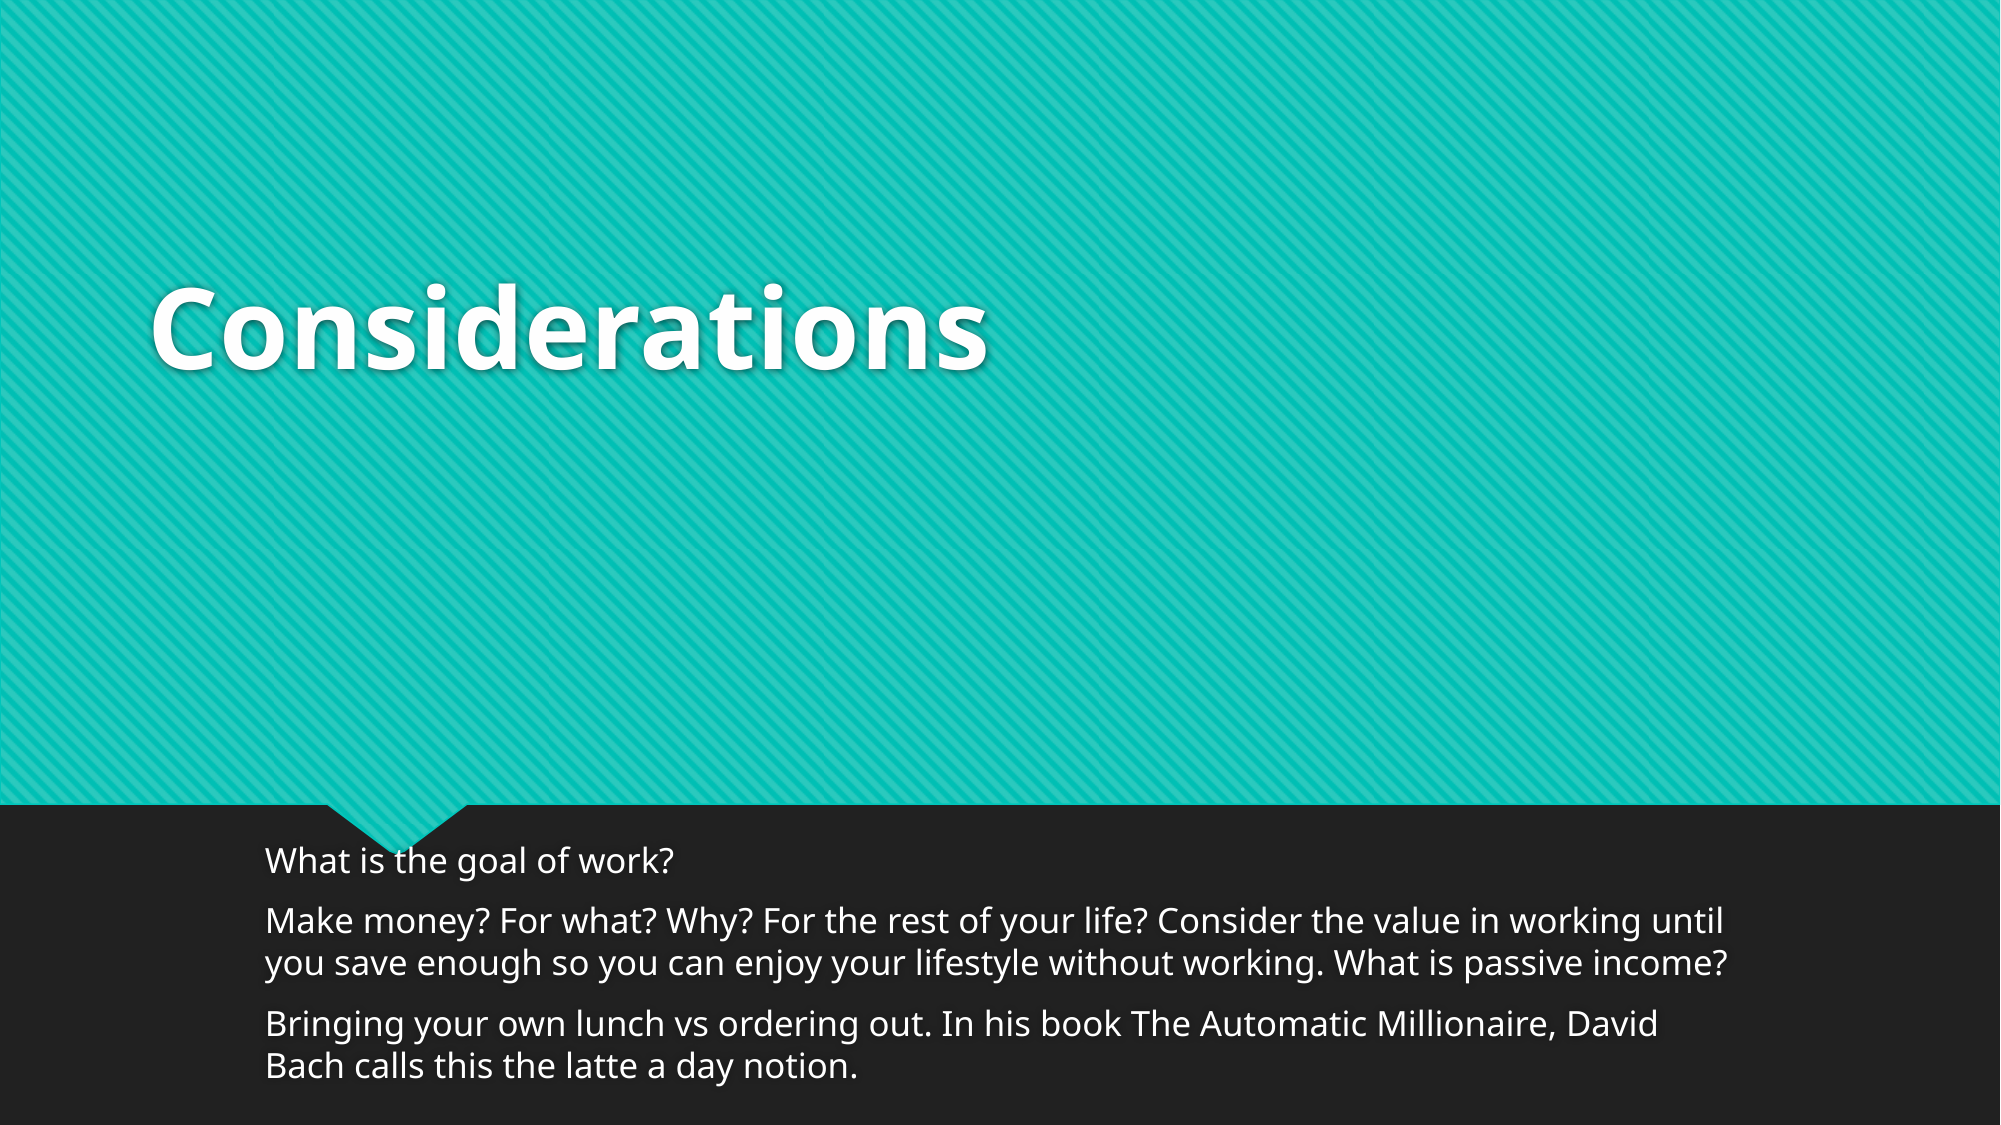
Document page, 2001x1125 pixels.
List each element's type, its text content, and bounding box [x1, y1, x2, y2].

subtitle What is the goal of work? Make money? For what? Why? For the rest of your life? Consider the value in working until you save enough so you can enjoy your lifestyle without working. What is passive income? Bringing your own lunch vs ordering out. In his book The Automatic Millionaire, David Bach calls this the latte a day notion. [249, 831, 1750, 1125]
title Considerations [132, 237, 1868, 400]
